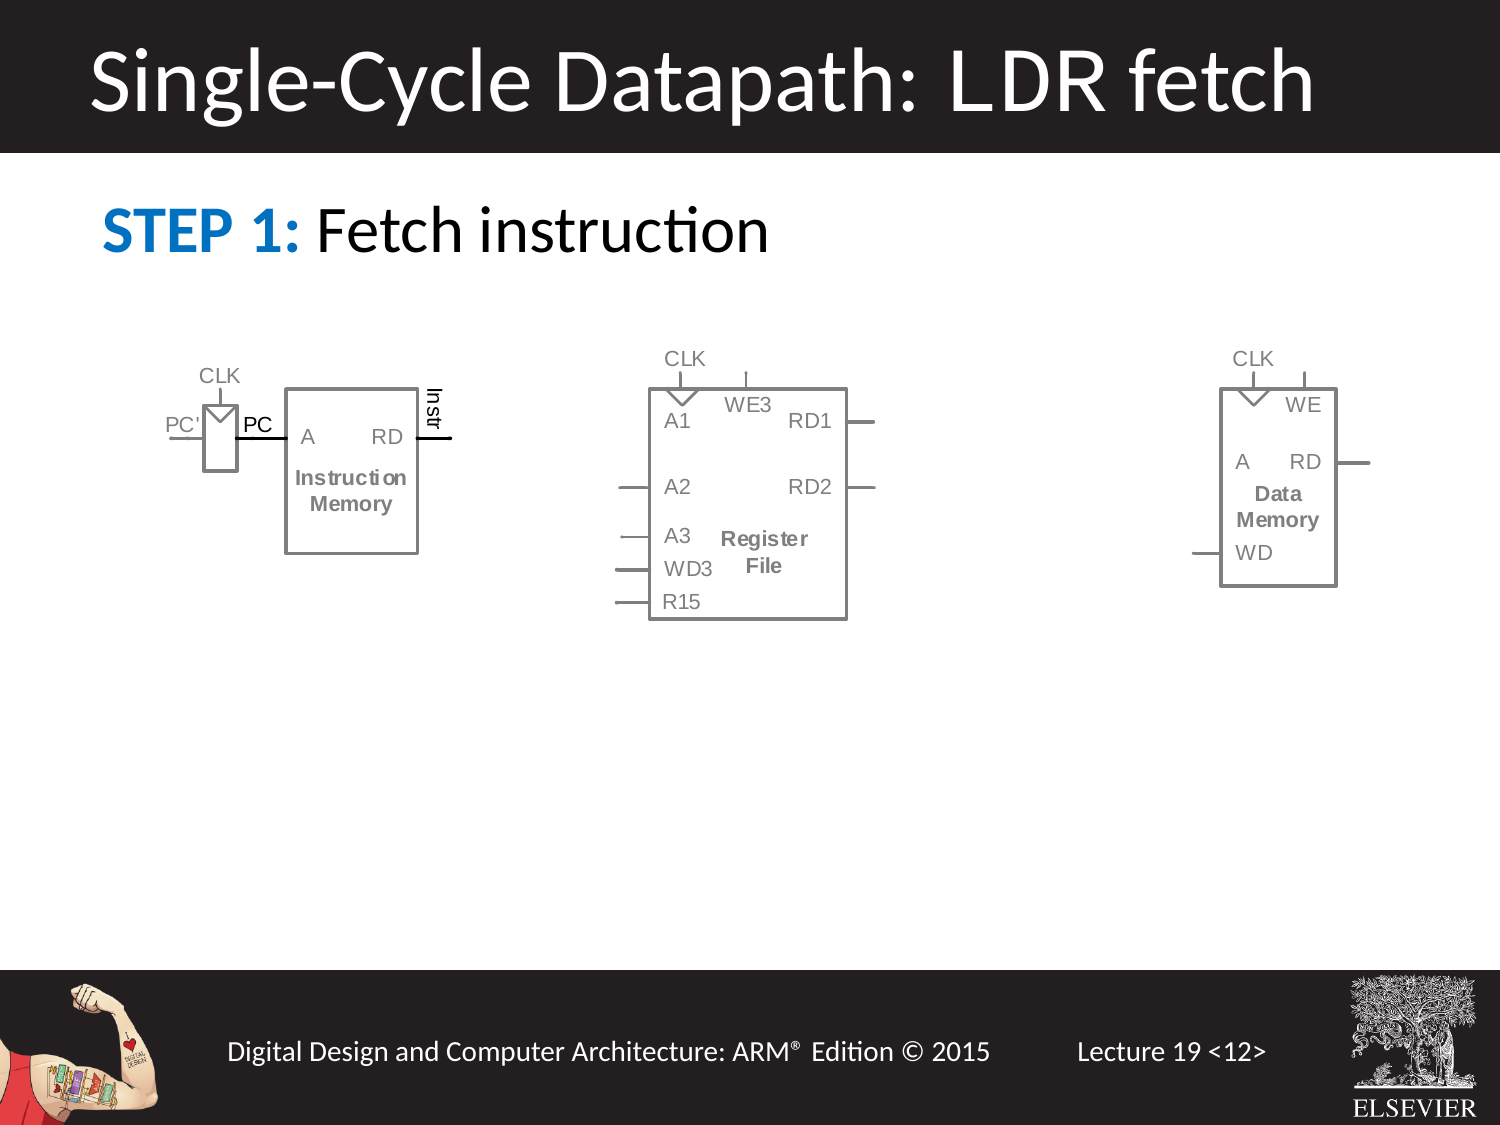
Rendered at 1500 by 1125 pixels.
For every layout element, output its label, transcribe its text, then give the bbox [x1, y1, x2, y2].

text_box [149, 337, 1372, 626]
text_box Single-Cycle Datapath: LDR fetch [75, 12, 1375, 138]
picture [1350, 974, 1477, 1117]
picture [0, 979, 163, 1125]
list STEP 1: Fetch instruction [87, 187, 1350, 1000]
